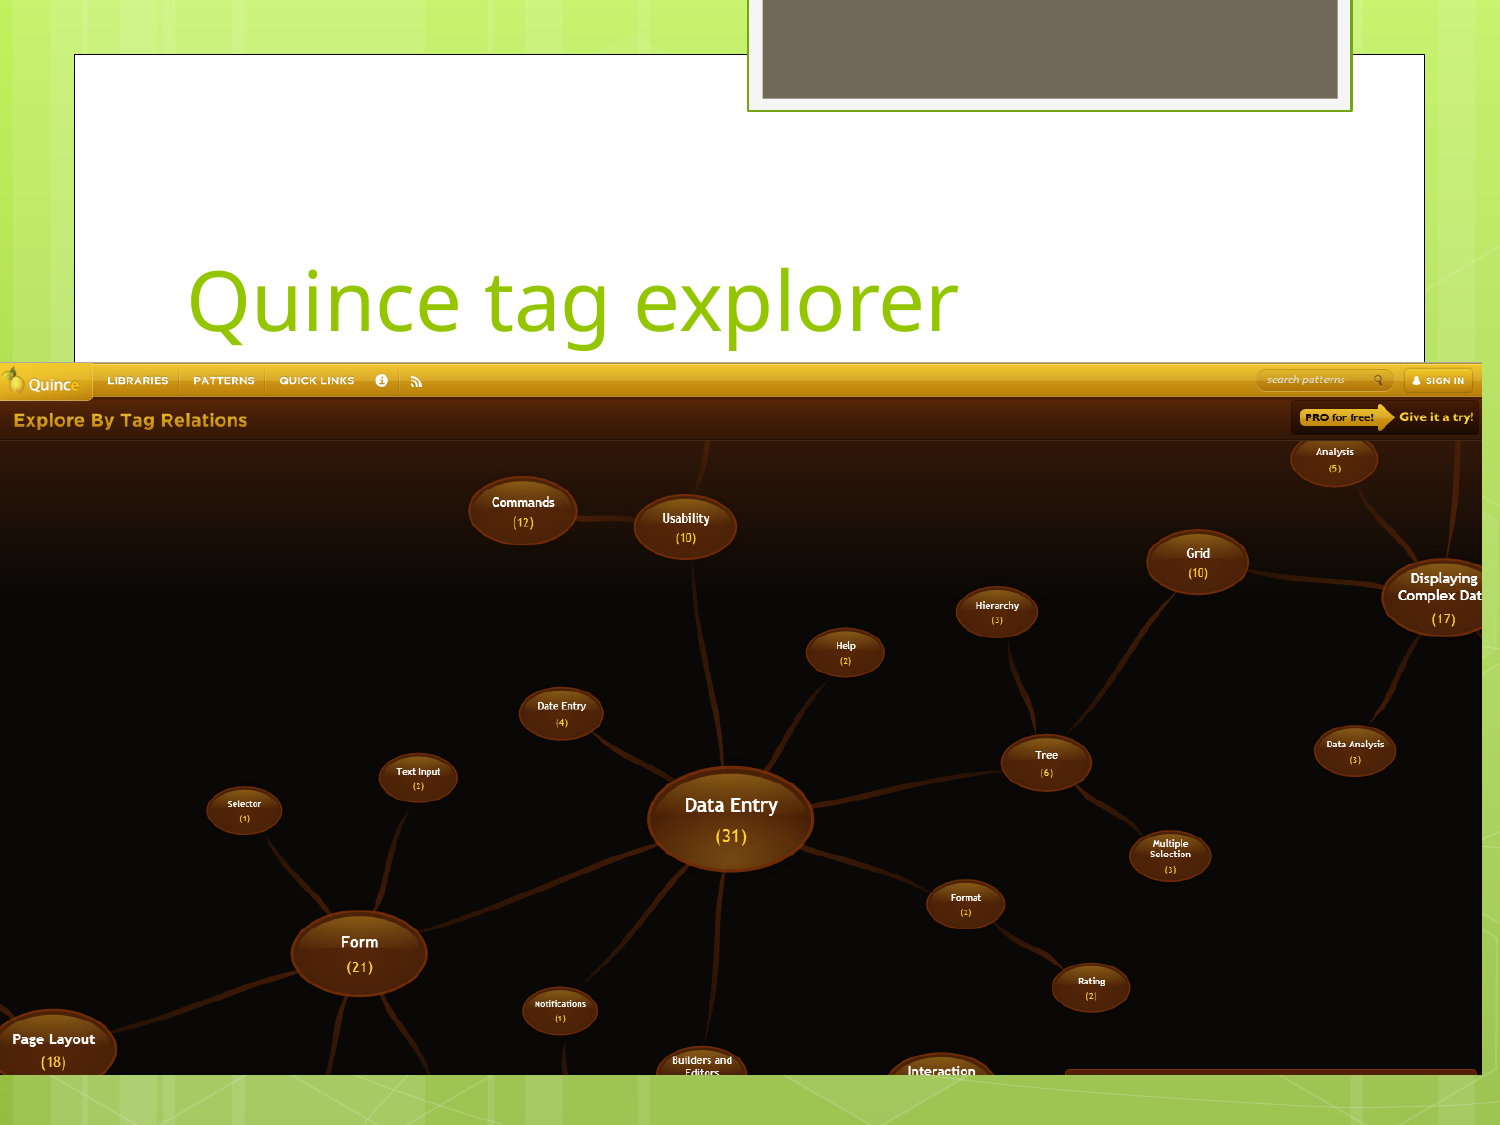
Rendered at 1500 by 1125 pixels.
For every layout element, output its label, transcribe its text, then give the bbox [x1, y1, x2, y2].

title Quince tag explorer [171, 168, 1324, 357]
picture [0, 362, 1482, 1076]
